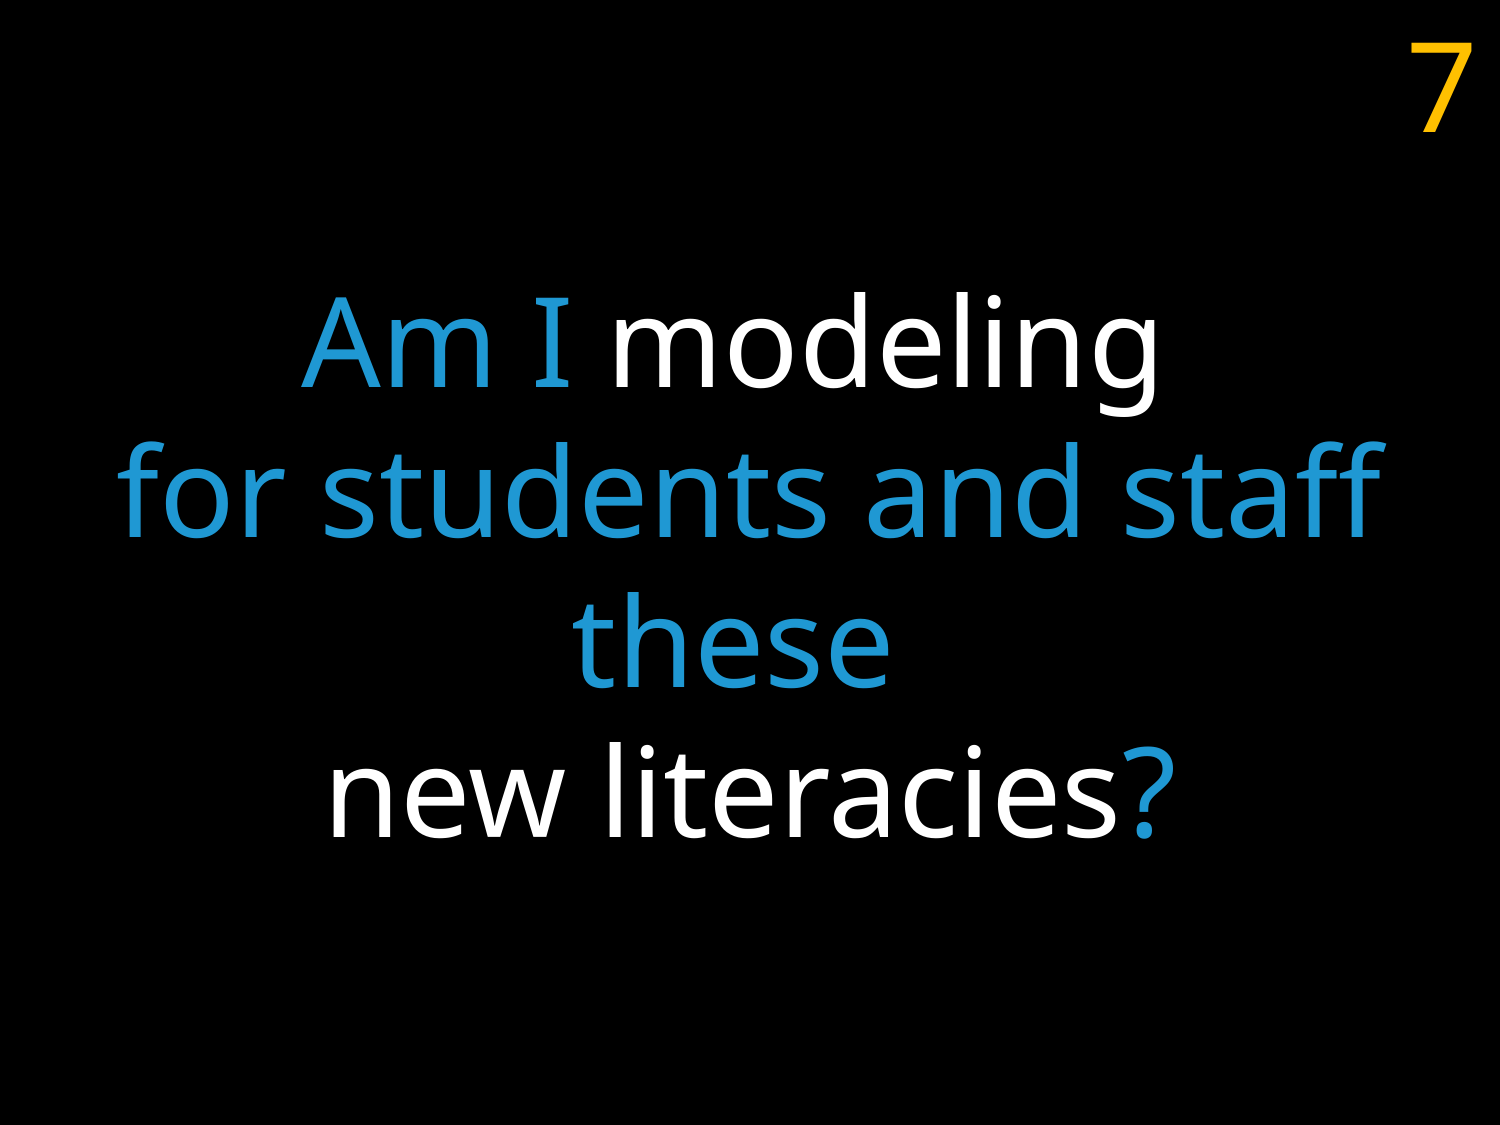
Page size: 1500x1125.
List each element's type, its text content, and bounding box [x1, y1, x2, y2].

text_box 7 [1392, 0, 1494, 165]
subtitle Am I modeling for students and staff these new literacies? [0, 0, 1500, 1125]
